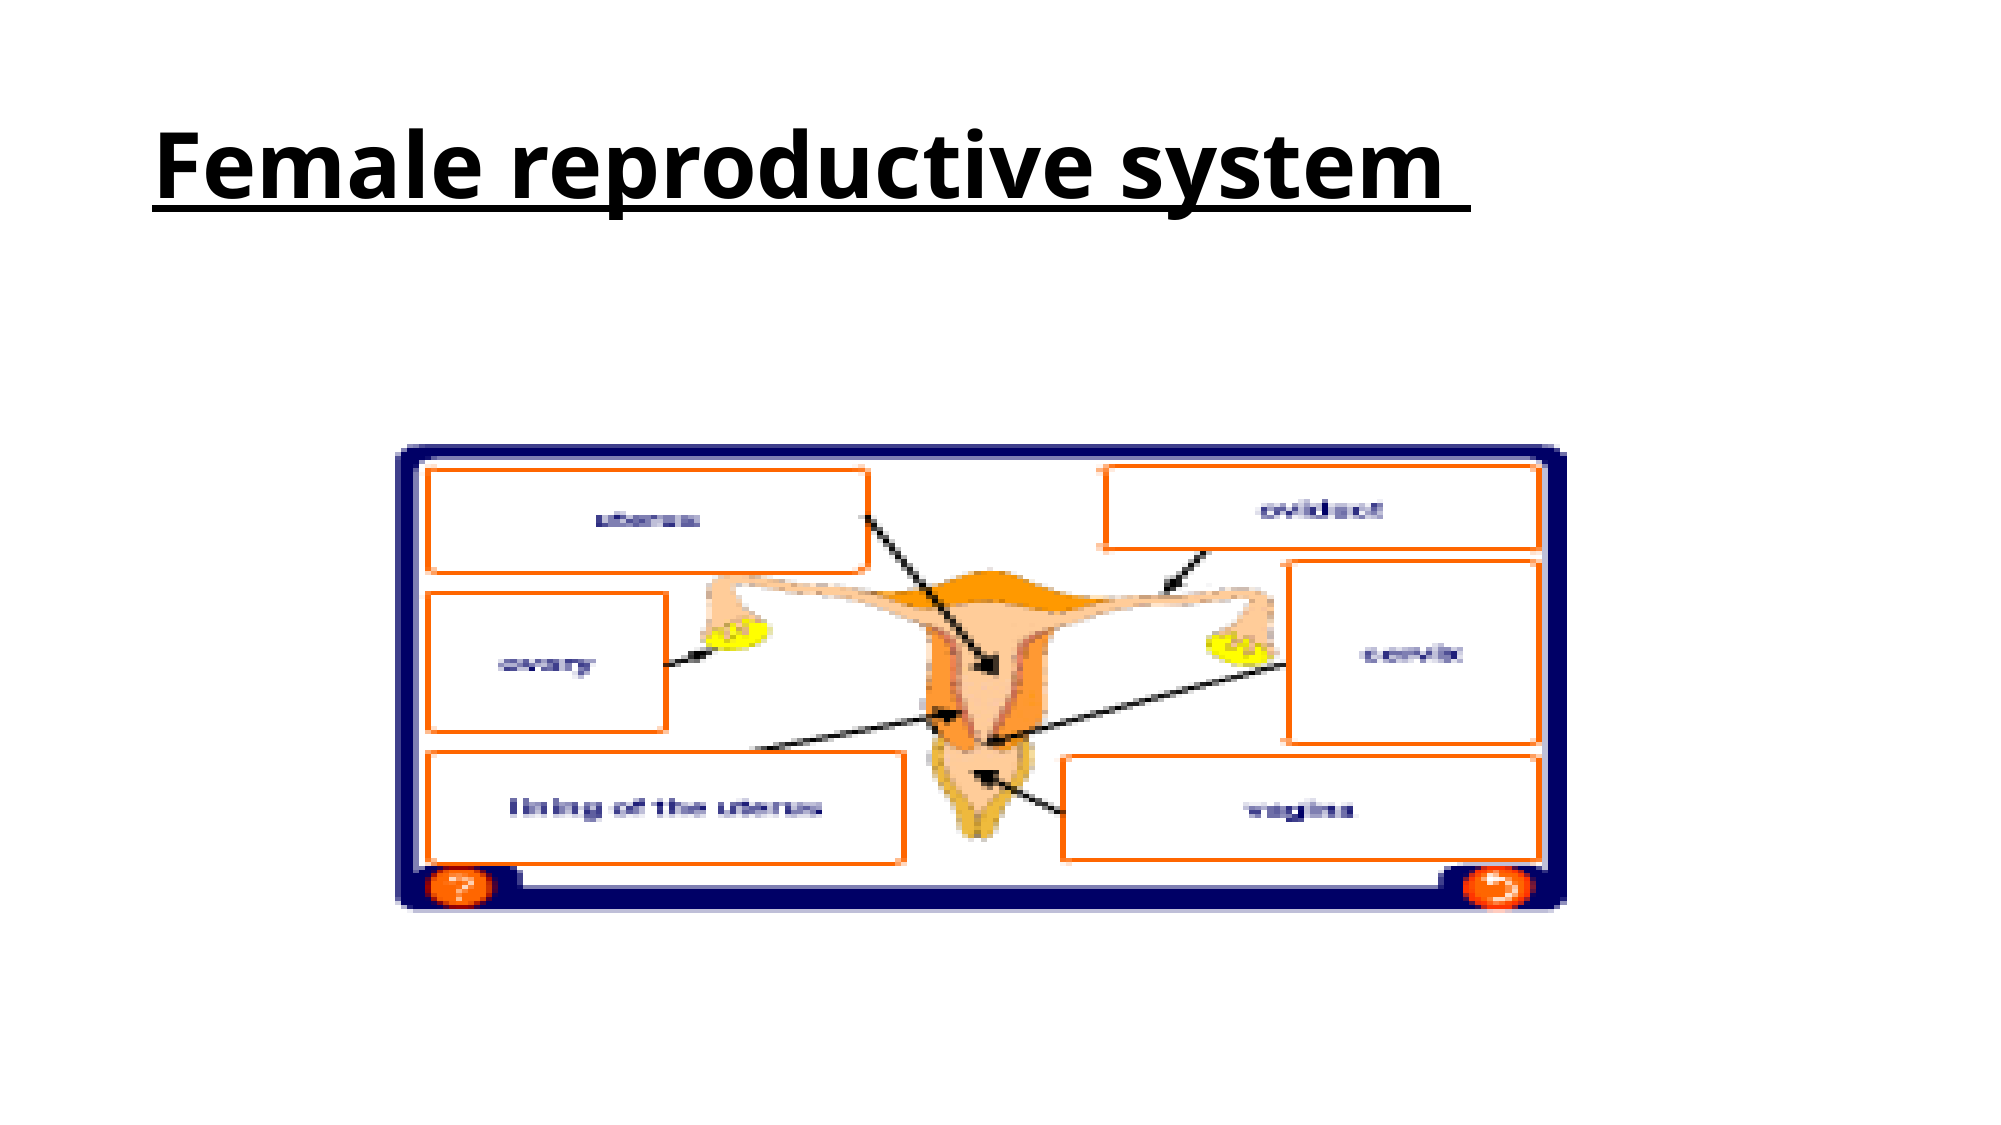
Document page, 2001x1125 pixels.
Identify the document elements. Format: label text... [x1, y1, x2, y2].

picture [395, 297, 1567, 1061]
title Female reproductive system [137, 59, 1863, 278]
